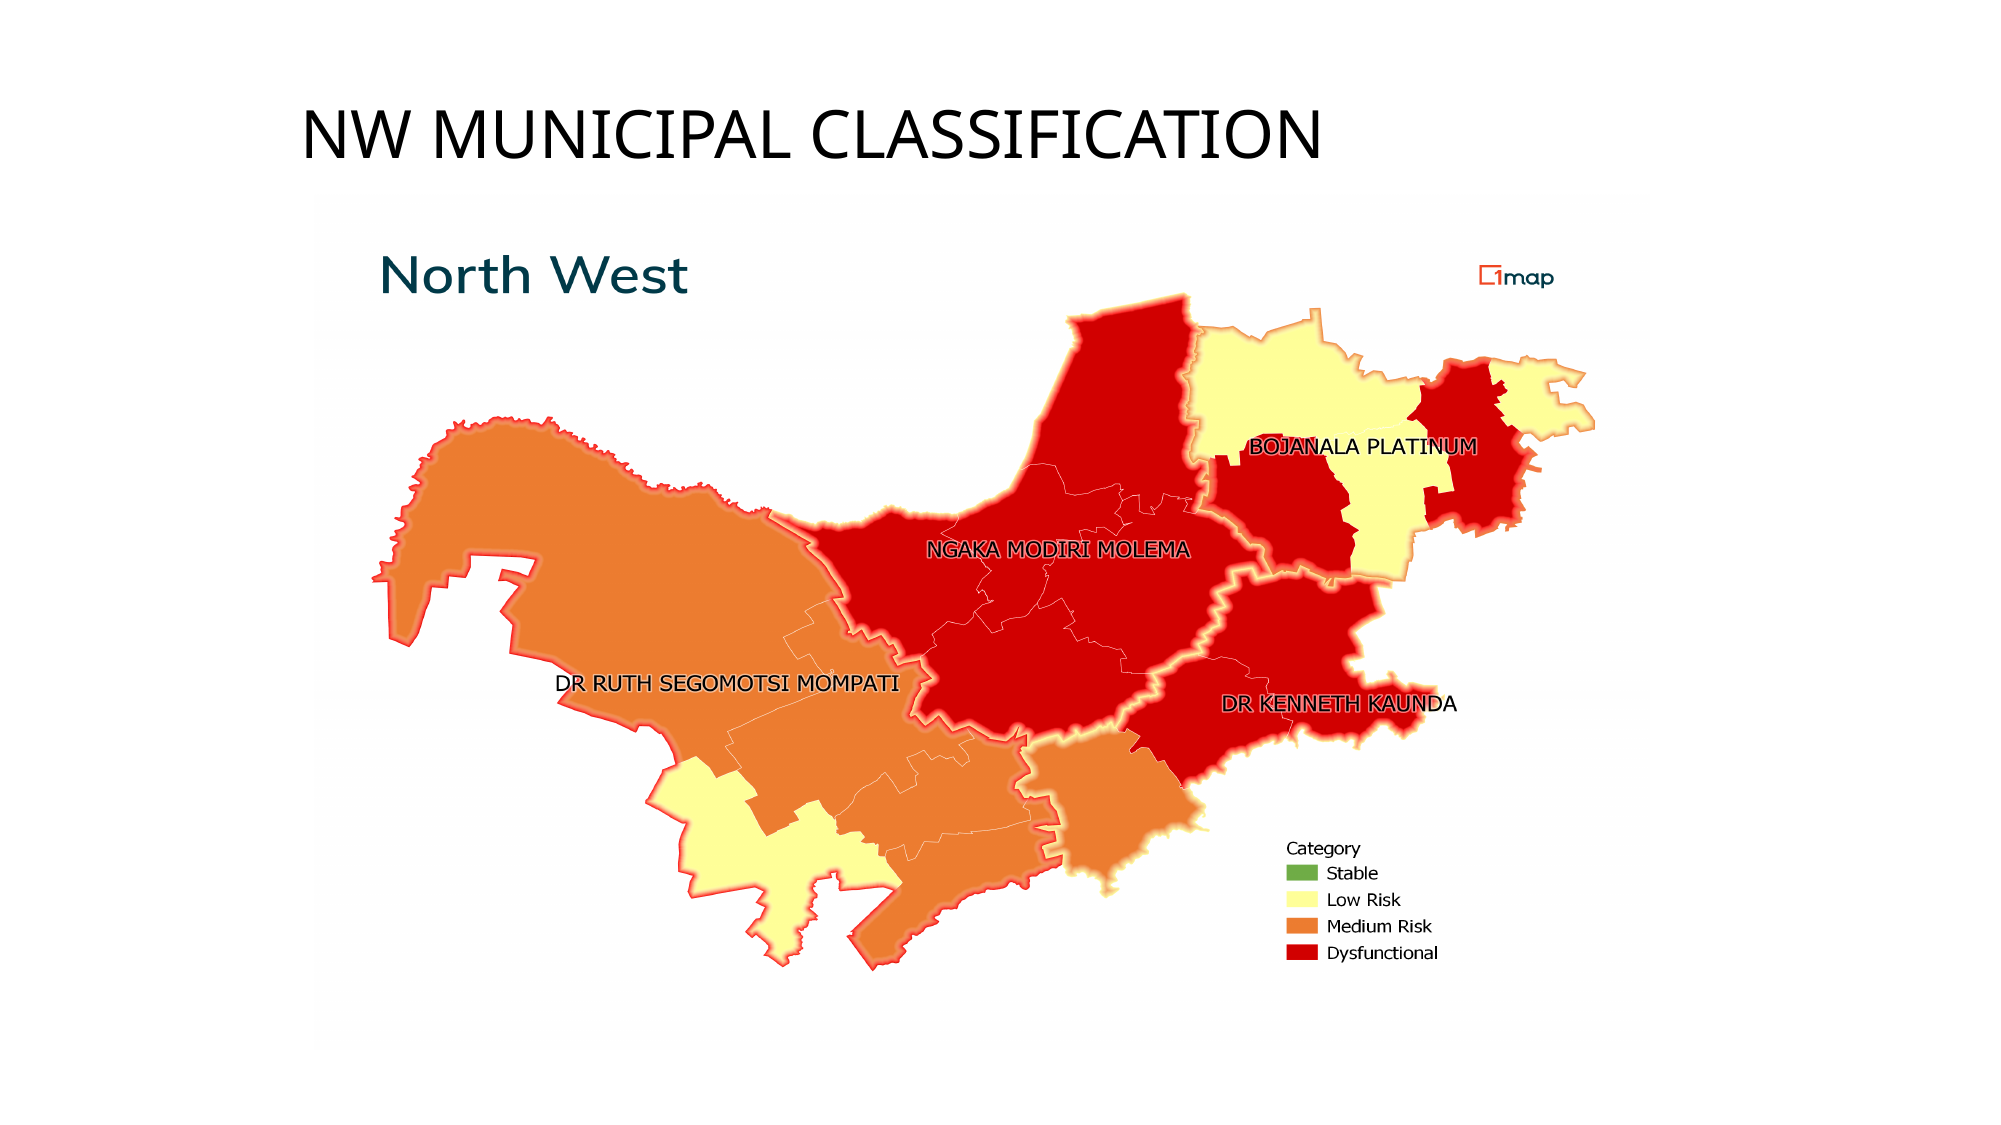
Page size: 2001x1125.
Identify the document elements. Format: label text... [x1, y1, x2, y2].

title NW MUNICIPAL CLASSIFICATION [137, 75, 1490, 181]
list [314, 194, 1650, 1050]
